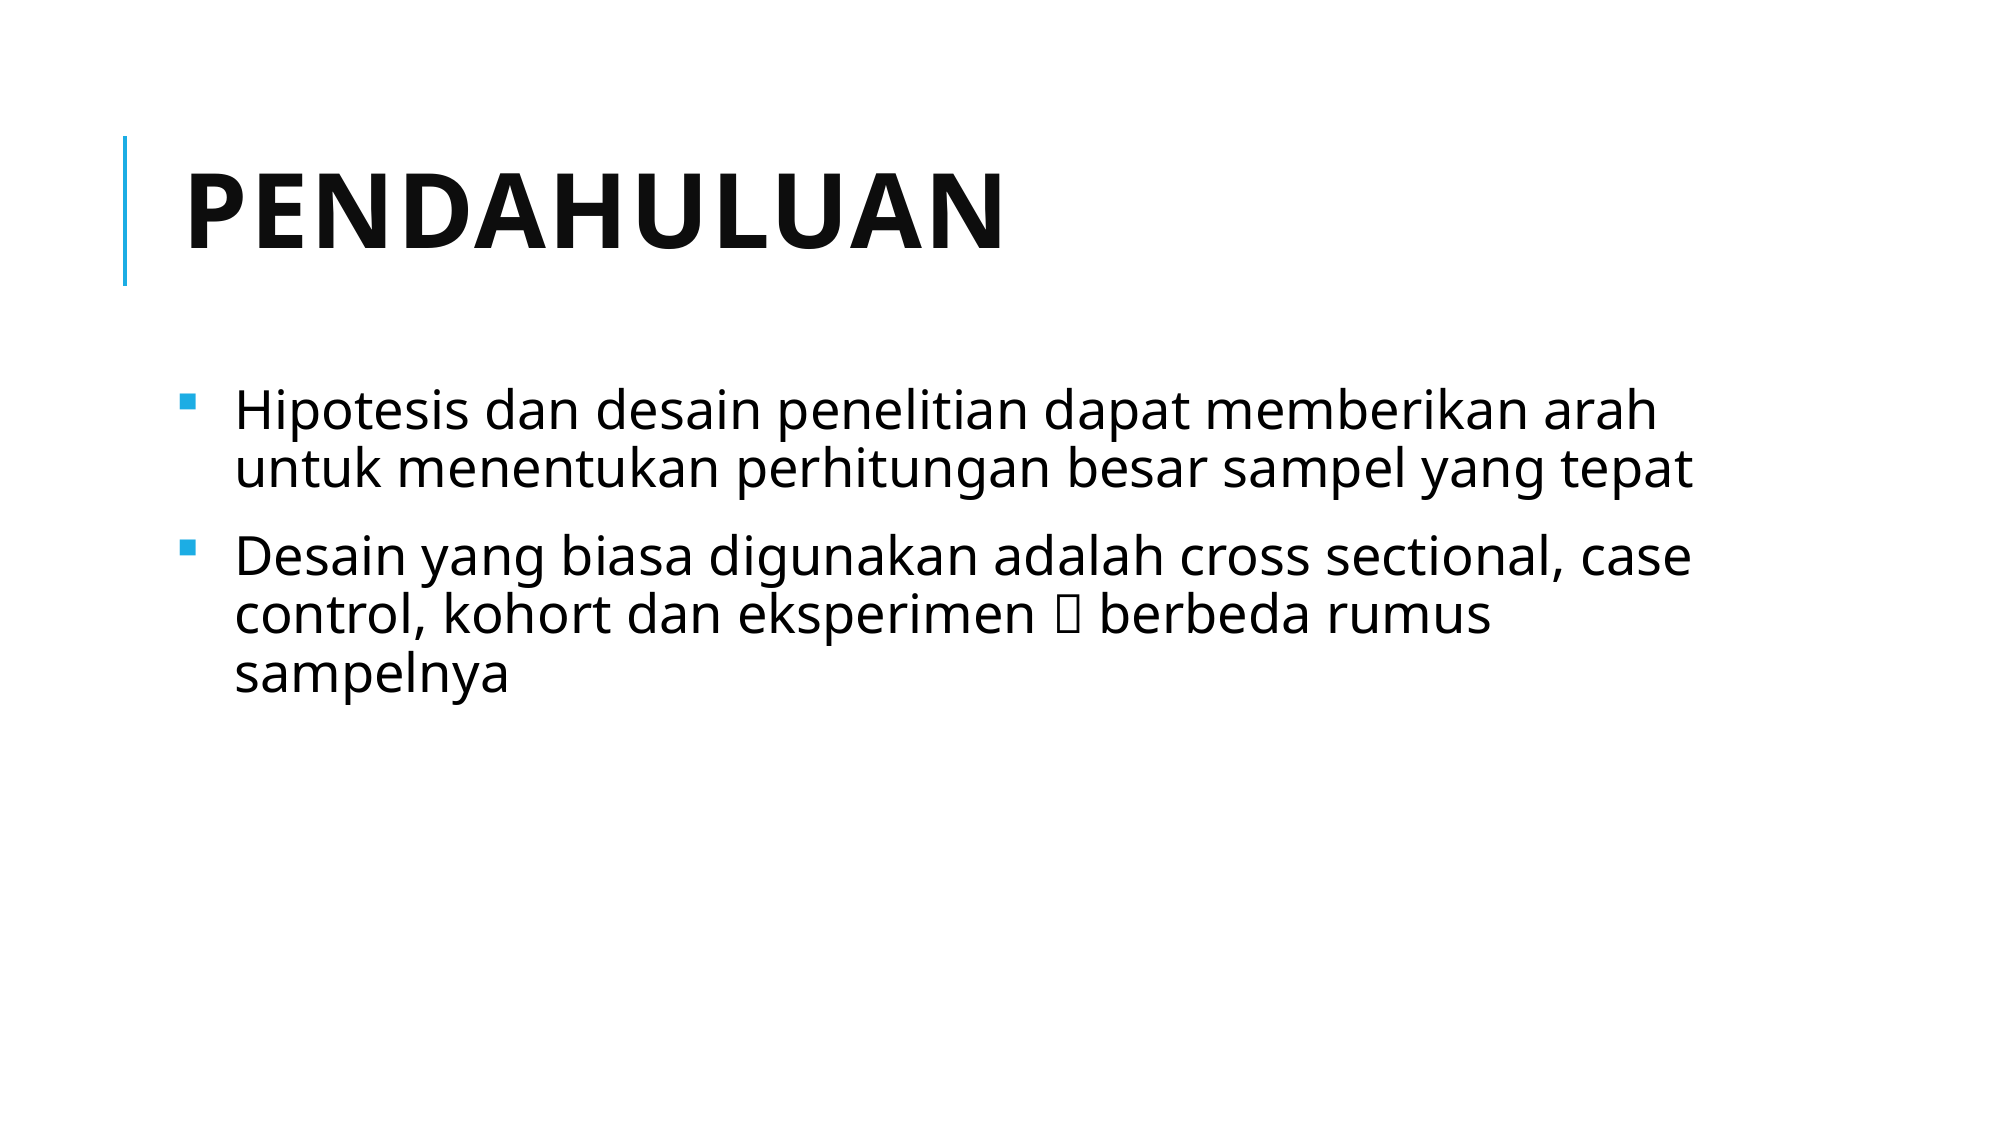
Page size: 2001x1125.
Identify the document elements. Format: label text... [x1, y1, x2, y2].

list Hipotesis dan desain penelitian dapat memberikan arah untuk menentukan perhitungan besar sampel yang tepat Desain yang biasa digunakan adalah cross sectional, case control, kohort dan eksperimen  berbeda rumus sampelnya [168, 375, 1763, 1035]
title Pendahuluan [168, 96, 1763, 342]
